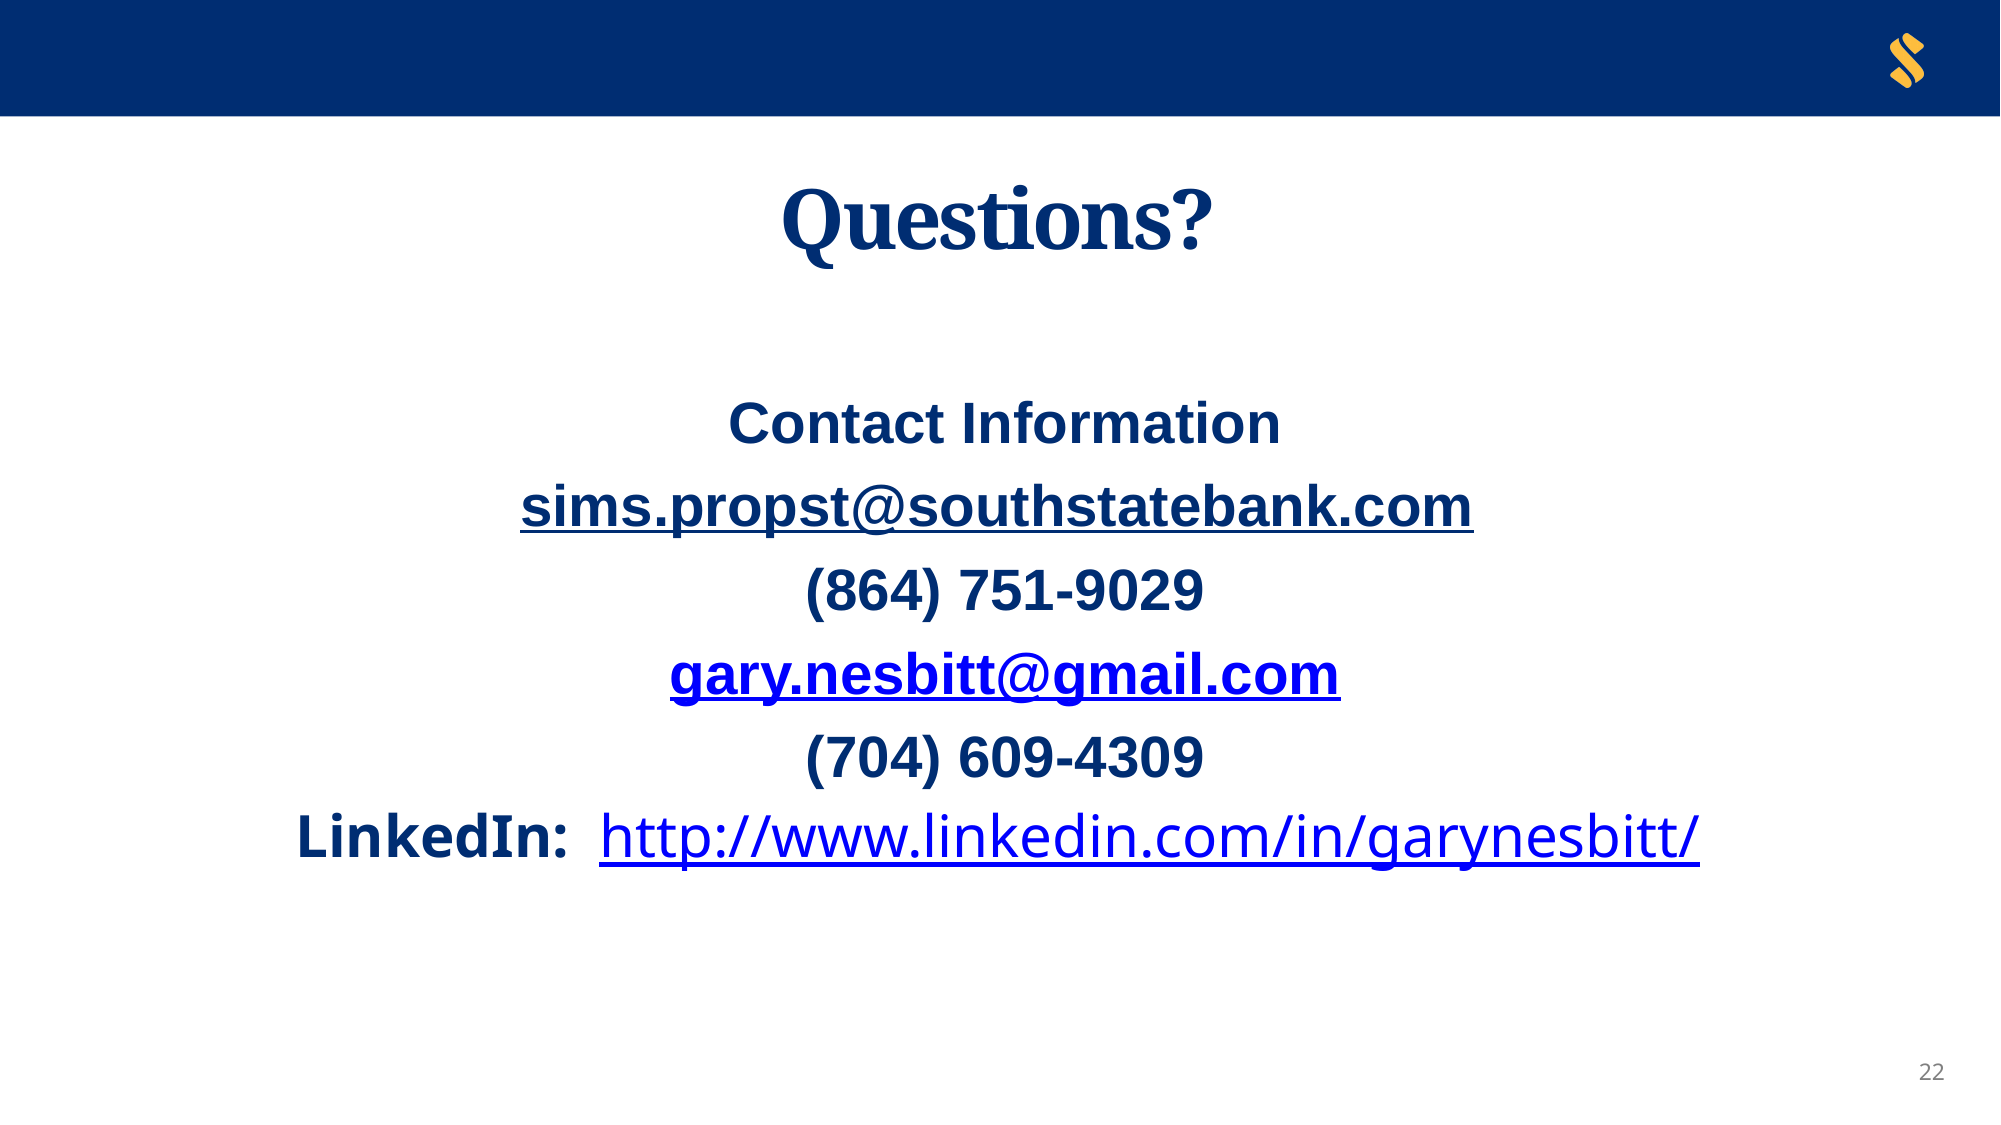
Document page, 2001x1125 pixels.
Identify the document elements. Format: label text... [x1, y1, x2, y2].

title Questions? [60, 144, 1937, 302]
list Contact Information sims.propst@southstatebank.com (864) 751-9029 gary.nesbitt@gmail.com (704) 609-4309 LinkedIn: http://www.linkedin.com/in/garynesbitt/ [74, 385, 1937, 1091]
picture [1890, 33, 1924, 88]
